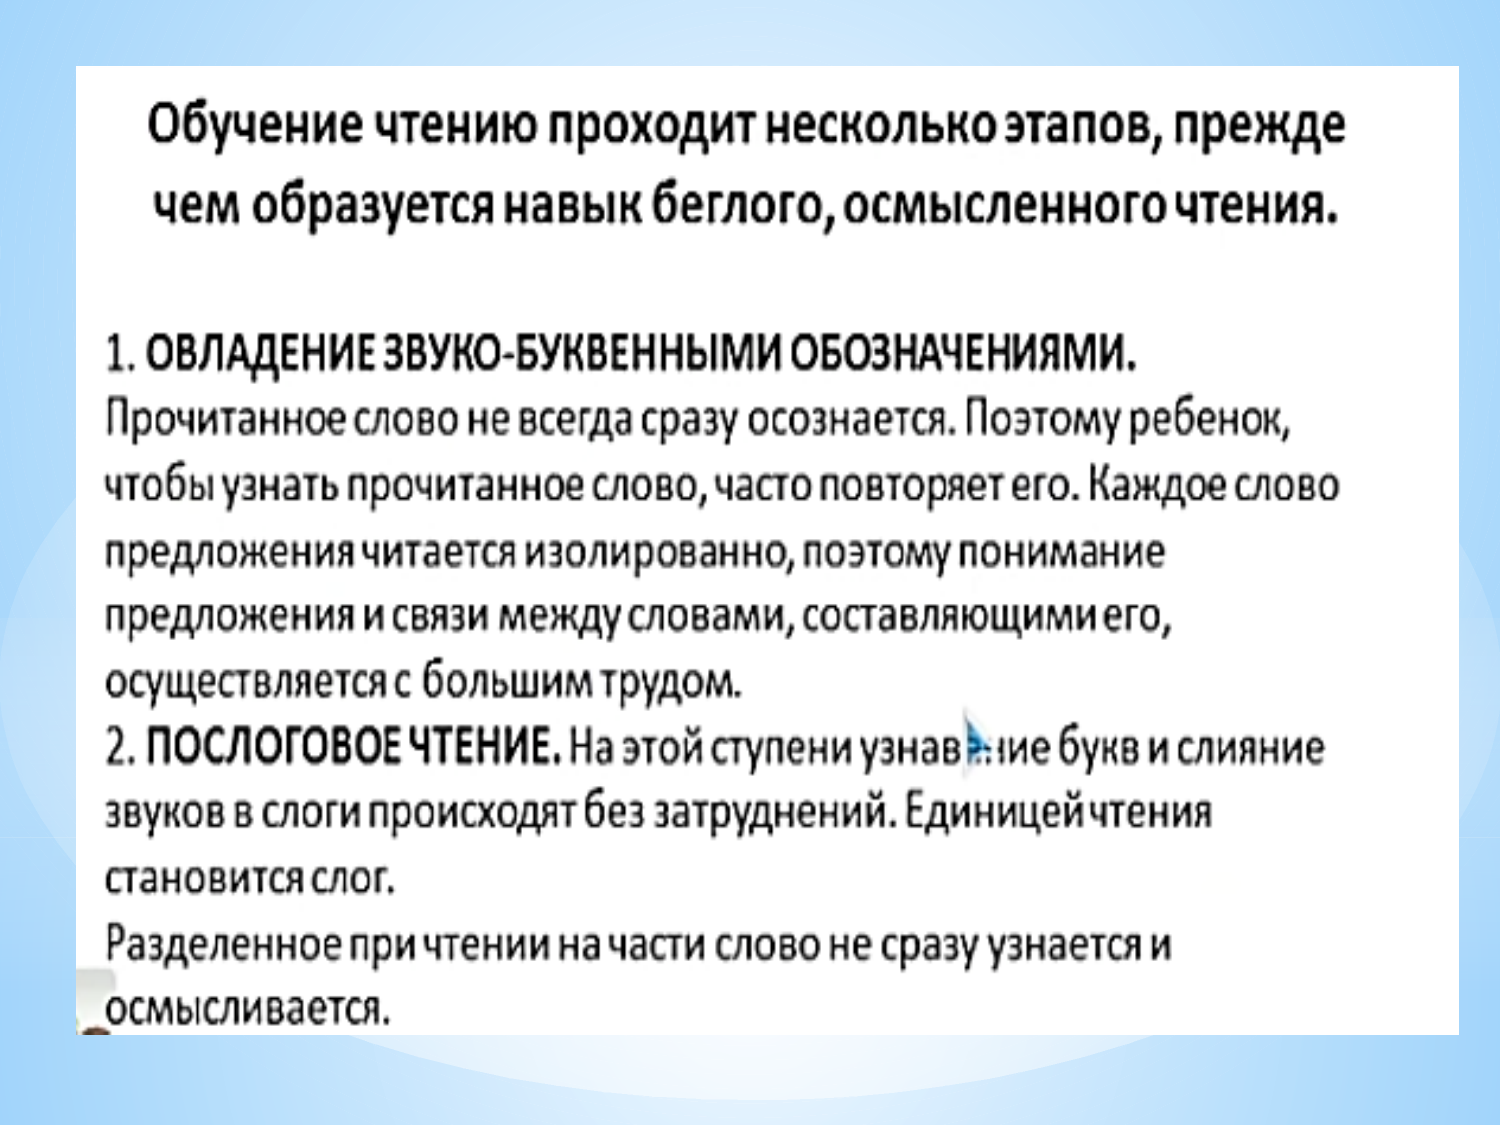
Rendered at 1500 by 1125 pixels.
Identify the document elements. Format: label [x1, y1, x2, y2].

picture [76, 66, 1459, 1036]
